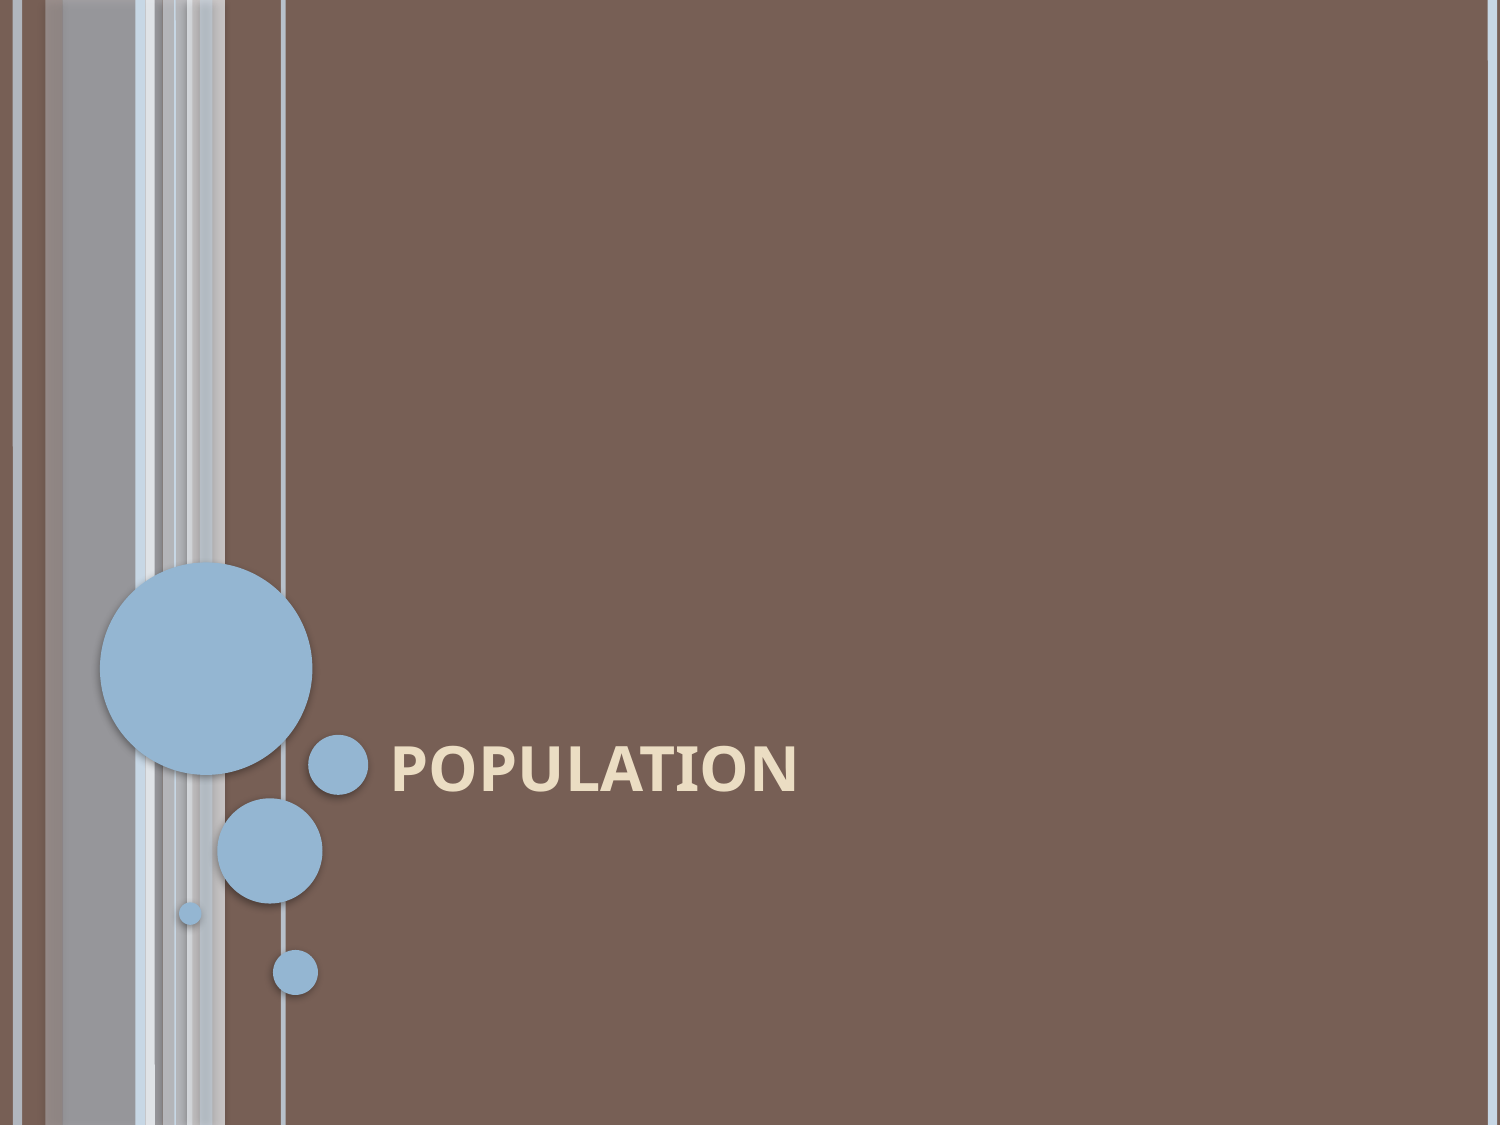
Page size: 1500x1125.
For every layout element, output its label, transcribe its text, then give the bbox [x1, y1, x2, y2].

title Population [375, 474, 1388, 812]
